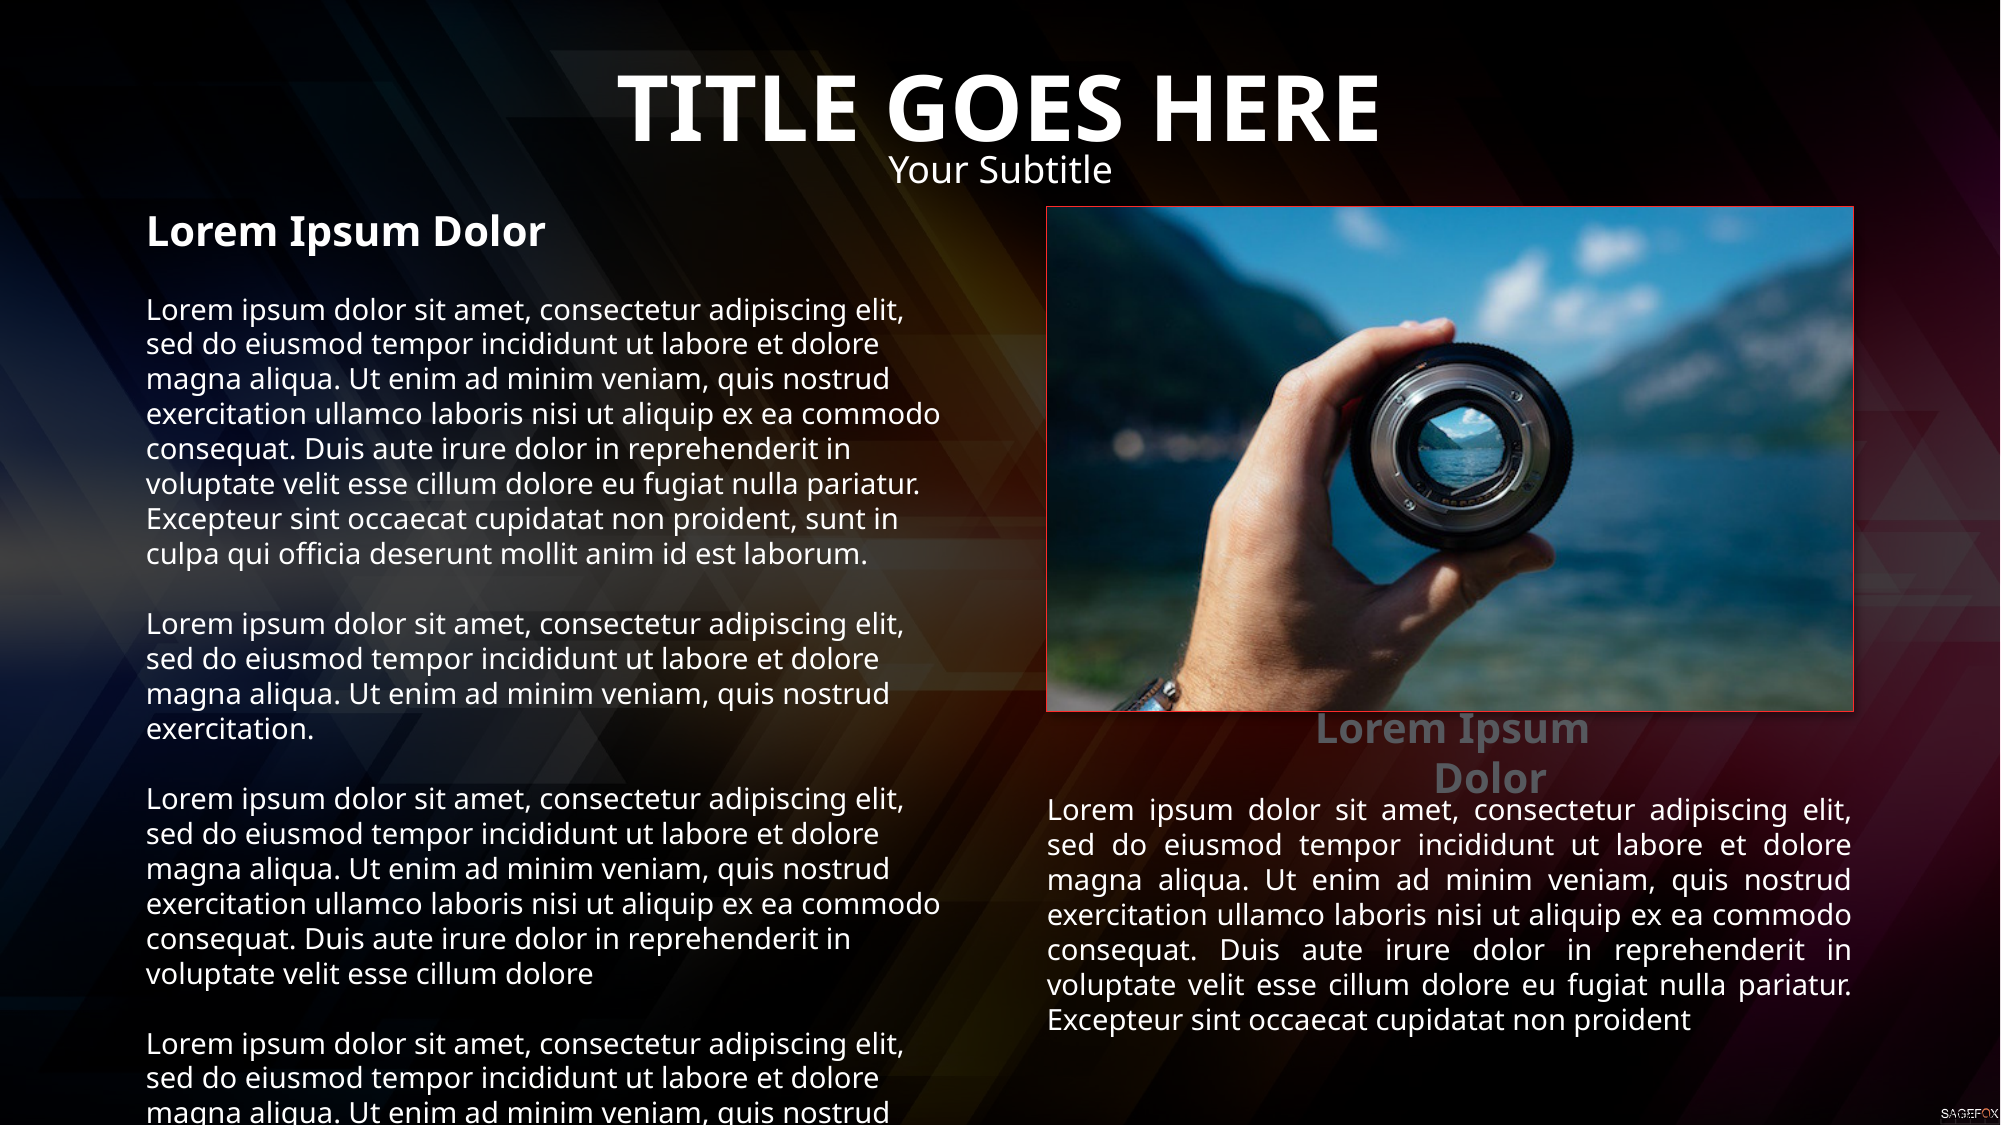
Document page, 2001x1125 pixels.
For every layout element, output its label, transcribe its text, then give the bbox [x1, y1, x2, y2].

text_box Lorem Ipsum Dolor [145, 207, 952, 252]
text_box Lorem Ipsum Dolor [1272, 729, 1633, 774]
picture [0, 0, 2001, 1125]
text_box Lorem ipsum dolor sit amet, consectetur adipiscing elit, sed do eiusmod tempor incididunt ut labore et dolore magna aliqua. Ut enim ad minim veniam, quis nostrud exercitation ullamco laboris nisi ut aliquip ex ea commodo consequat. Duis aute irure dolor in reprehenderit in voluptate velit esse cillum dolore eu fugiat nulla pariatur. Excepteur sint occaecat cupidatat non proident, sunt in culpa qui officia deserunt mollit anim id est laborum. Lorem ipsum dolor sit amet, consectetur adipiscing elit, sed do eiusmod tempor incididunt ut labore et dolore magna aliqua. Ut enim ad minim veniam, quis nostrud exercitation. Lorem ipsum dolor sit amet, consectetur adipiscing elit, sed do eiusmod tempor incididunt ut labore et dolore magna aliqua. Ut enim ad minim veniam, quis nostrud exercitation ullamco laboris nisi ut aliquip ex ea commodo consequat. Duis aute irure dolor in reprehenderit in voluptate velit esse cillum dolore Lorem ipsum dolor sit amet, consectetur adipiscing elit, sed do eiusmod tempor incididunt ut labore et dolore magna aliqua. Ut enim ad minim veniam, quis nostrud exercitation. [145, 290, 952, 1125]
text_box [548, 42, 1452, 199]
text_box Lorem ipsum dolor sit amet, consectetur adipiscing elit, sed do eiusmod tempor incididunt ut labore et dolore magna aliqua. Ut enim ad minim veniam, quis nostrud exercitation ullamco laboris nisi ut aliquip ex ea commodo consequat. Duis aute irure dolor in reprehenderit in voluptate velit esse cillum dolore eu fugiat nulla pariatur. Excepteur sint occaecat cupidatat non proident [1046, 791, 1853, 1036]
